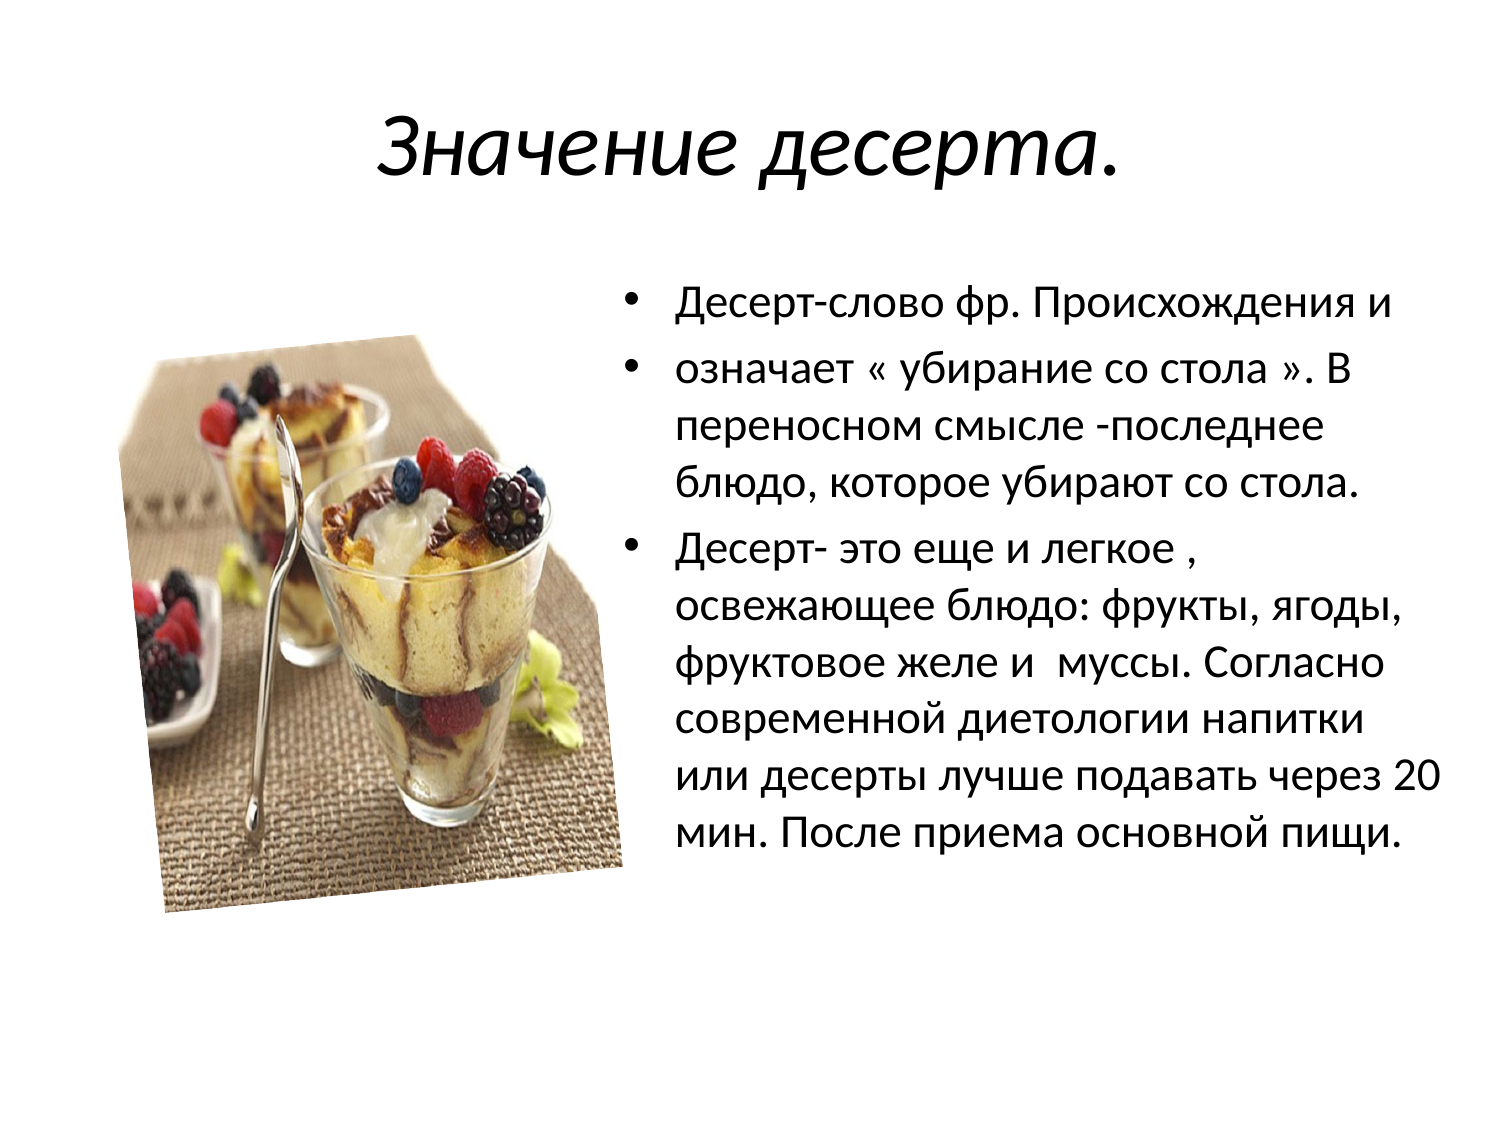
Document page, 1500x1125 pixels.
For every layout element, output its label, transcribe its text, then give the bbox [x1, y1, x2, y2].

list Десерт-слово фр. Происхождения и означает « убирание со стола ». В переносном смысле -последнее блюдо, которое убирают со стола. Десерт- это еще и легкое , освежающее блюдо: фрукты, ягоды, фруктовое желе и муссы. Согласно современной диетологии напитки или десерты лучше подавать через 20 мин. После приема основной пищи. [608, 262, 1459, 913]
title Значение десерта. [75, 45, 1425, 233]
picture [110, 320, 622, 912]
